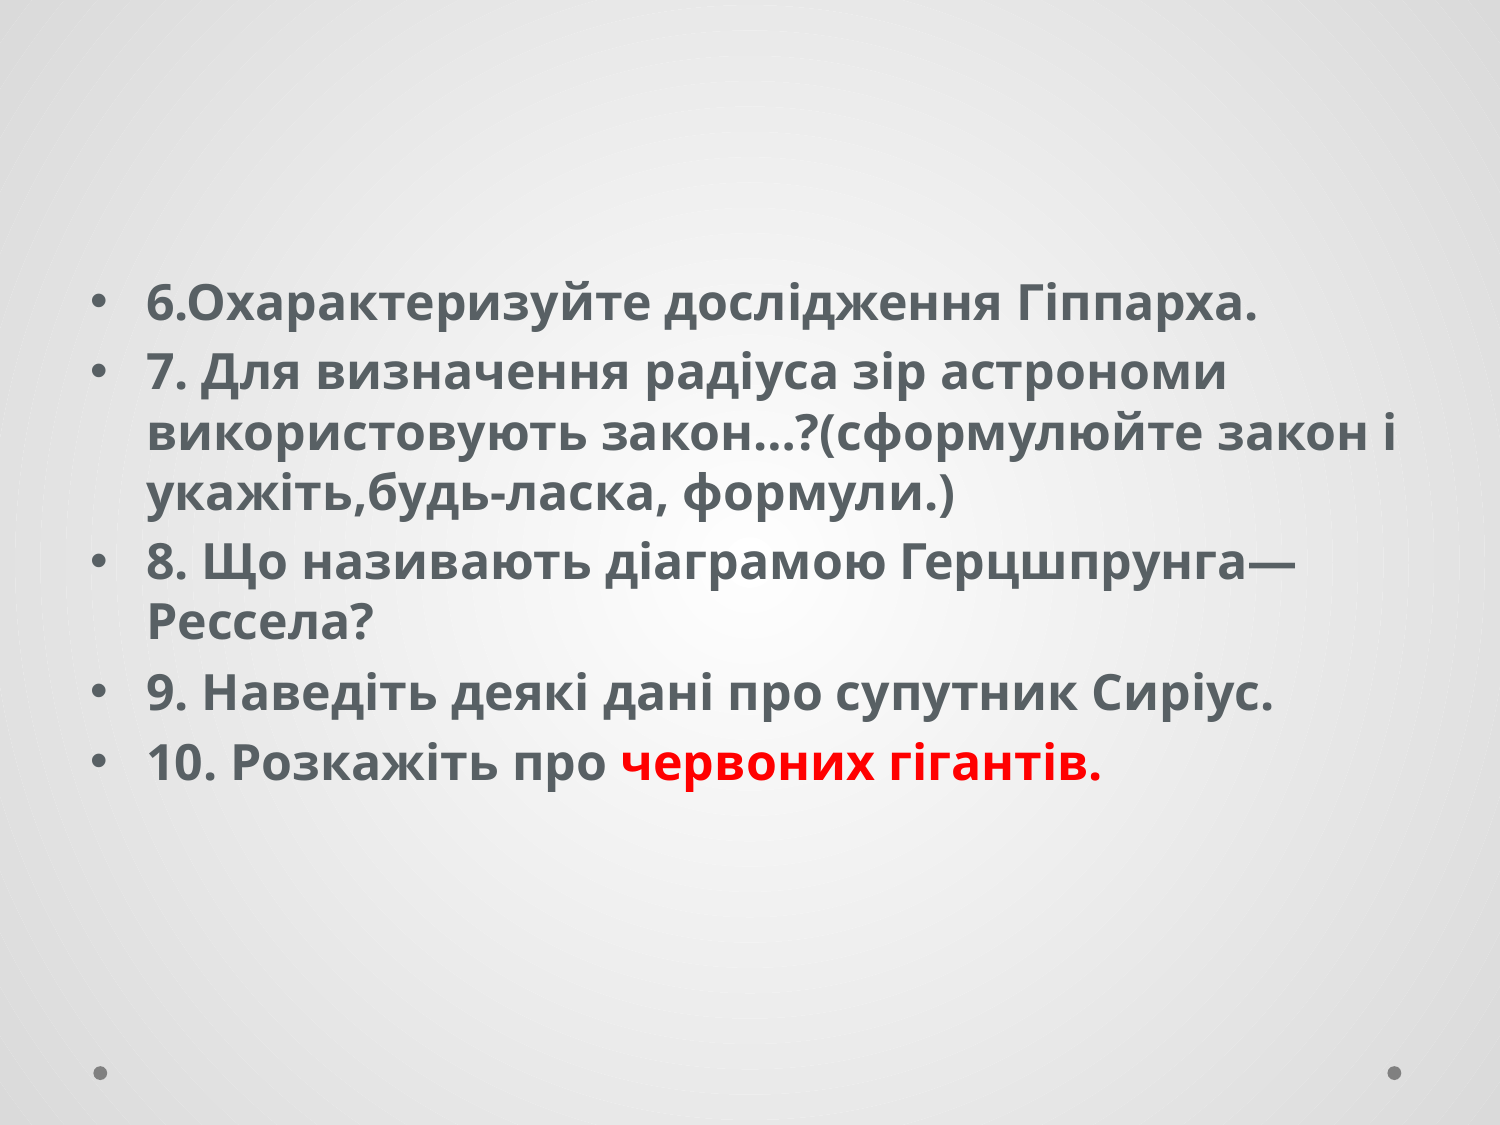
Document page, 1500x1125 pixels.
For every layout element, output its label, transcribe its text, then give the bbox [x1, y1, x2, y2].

list 6.Охарактеризуйте дослідження Гіппарха. 7. Для визначення радіуса зір астрономи викорис­товують закон…?(сформулюйте закон і укажіть,будь-ласка, формули.) 8. Що називають діаграмою Герцшпрунга—Рессела? 9. Наведіть деякі дані про супутник Сиріус. 10. Розкажіть про червоних гігантів. [75, 262, 1425, 1005]
